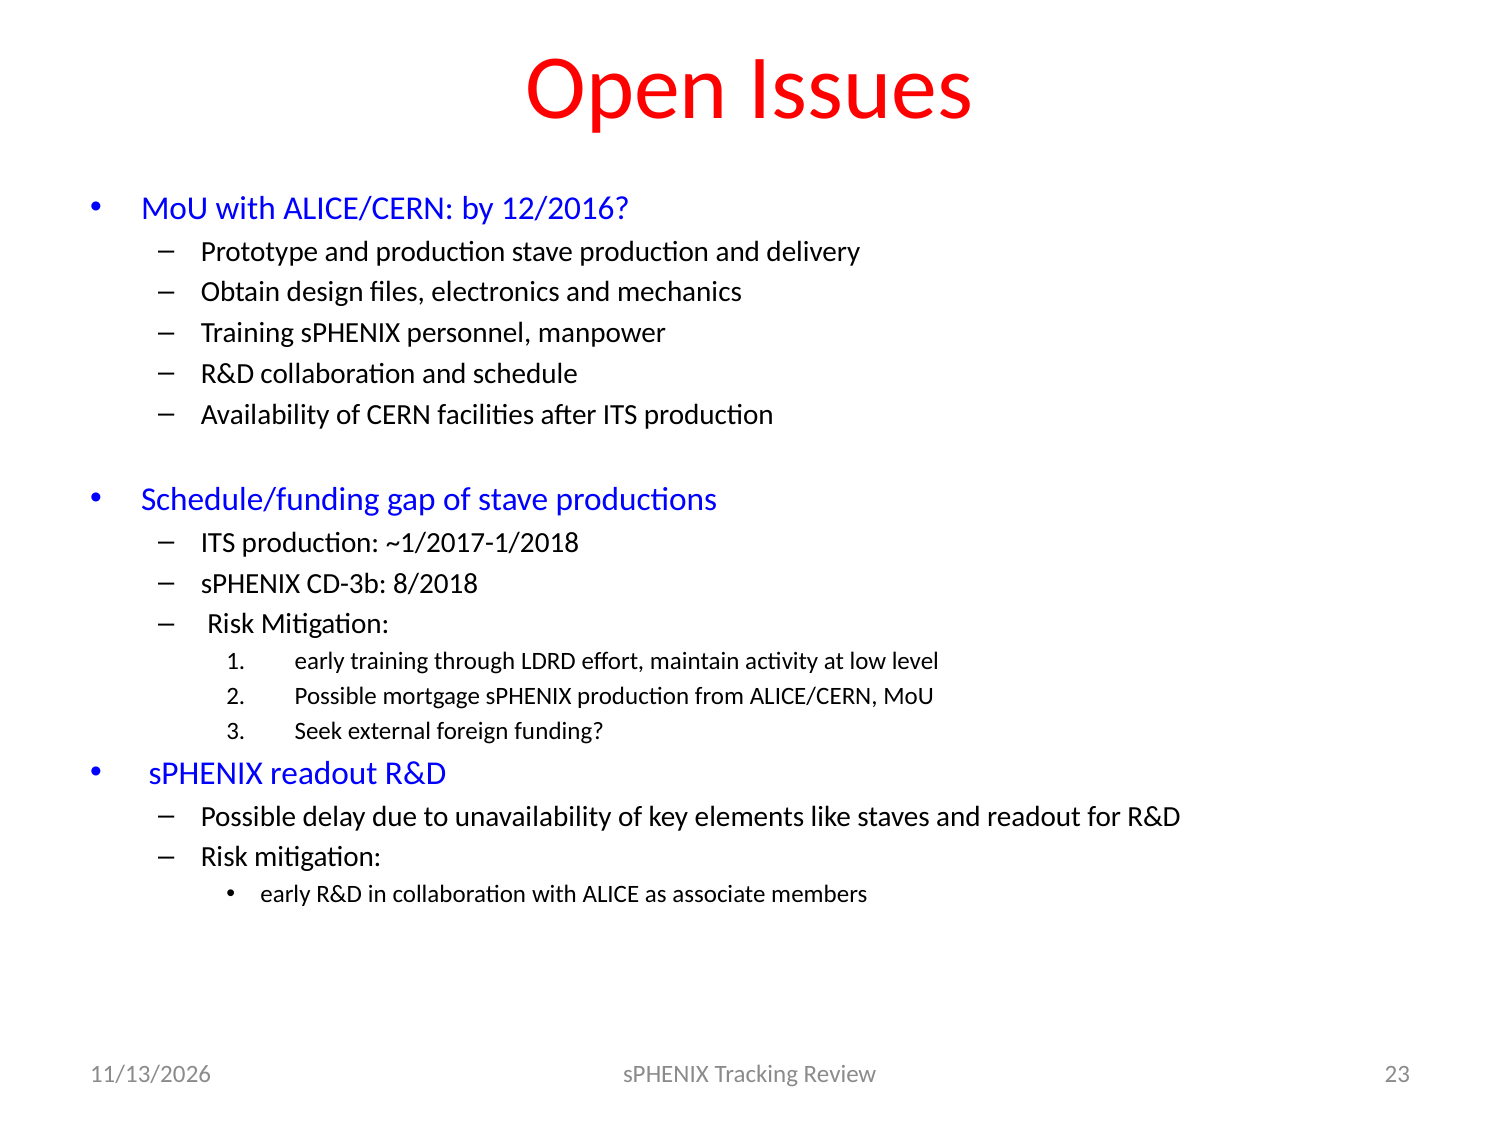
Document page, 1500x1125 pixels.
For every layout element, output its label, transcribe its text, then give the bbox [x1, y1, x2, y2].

list MoU with ALICE/CERN: by 12/2016? Prototype and production stave production and delivery Obtain design files, electronics and mechanics Training sPHENIX personnel, manpower R&D collaboration and schedule Availability of CERN facilities after ITS production Schedule/funding gap of stave productions ITS production: ~1/2017-1/2018 sPHENIX CD-3b: 8/2018 Risk Mitigation: early training through LDRD effort, maintain activity at low level Possible mortgage sPHENIX production from ALICE/CERN, MoU Seek external foreign funding? sPHENIX readout R&D Possible delay due to unavailability of key elements like staves and readout for R&D Risk mitigation: early R&D in collaboration with ALICE as associate members [75, 178, 1425, 921]
title Open Issues [75, 2, 1425, 162]
footer sPHENIX Tracking Review [512, 1042, 988, 1103]
slide_number 23 [1074, 1042, 1425, 1103]
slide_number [75, 1042, 425, 1103]
